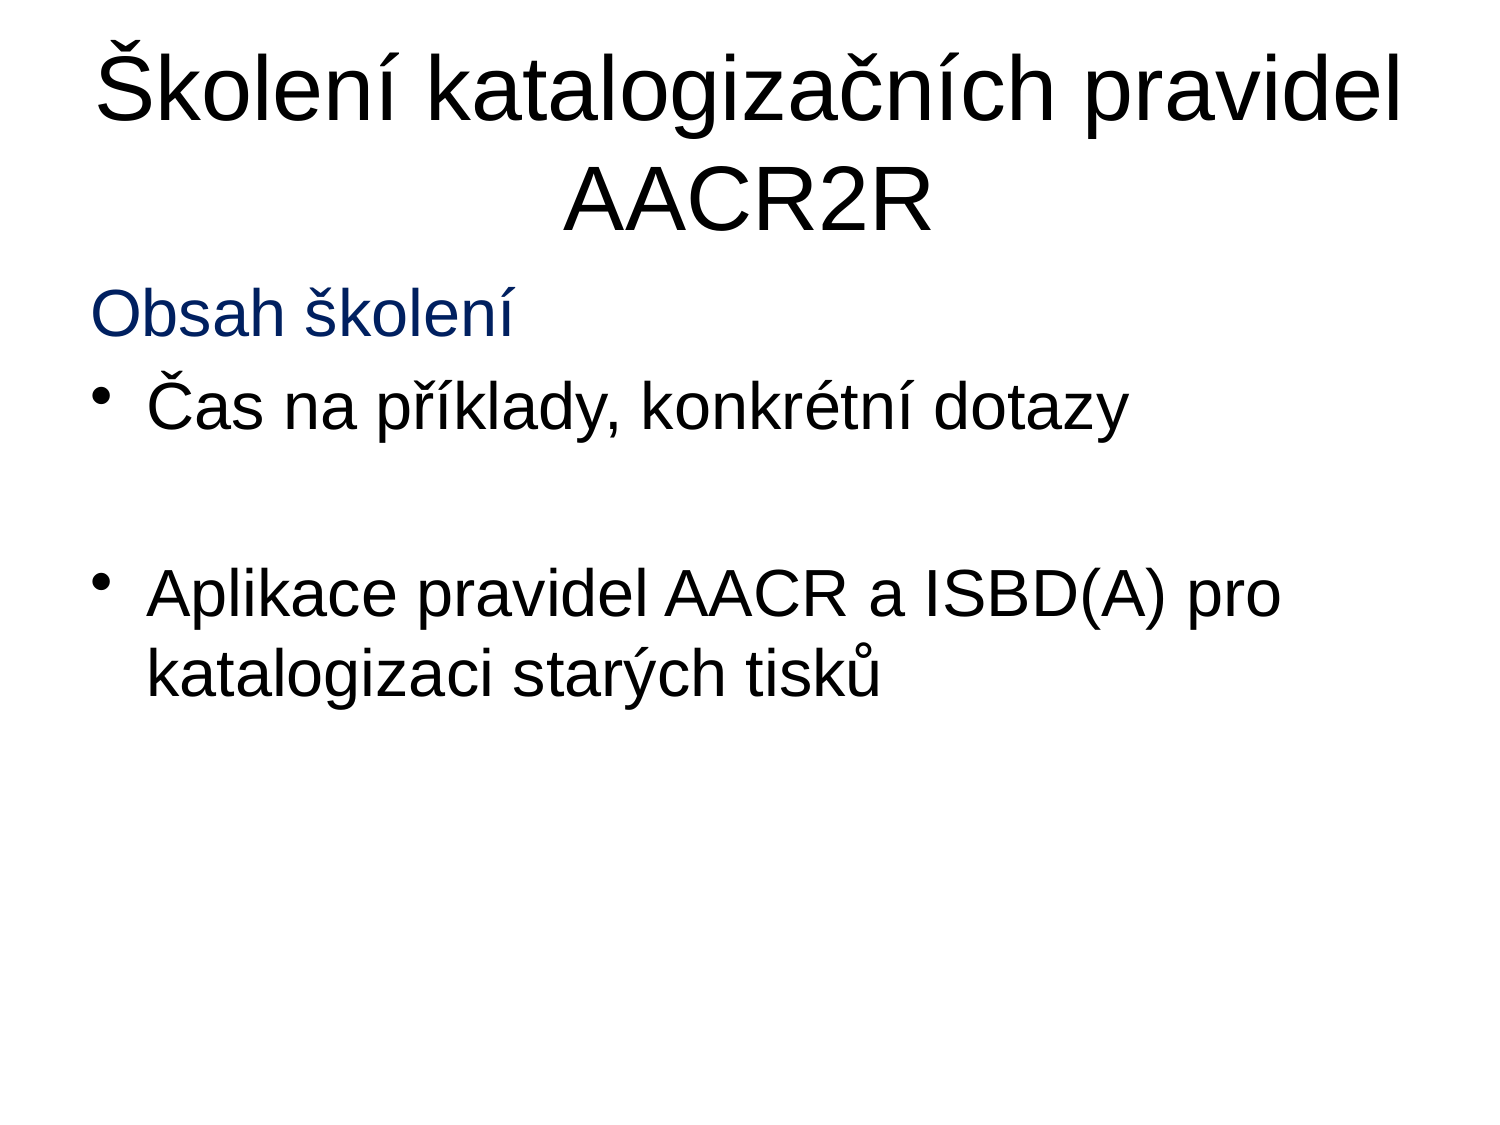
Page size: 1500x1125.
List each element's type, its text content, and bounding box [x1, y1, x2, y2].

list Obsah školení Čas na příklady, konkrétní dotazy Aplikace pravidel AACR a ISBD(A) pro katalogizaci starých tisků [74, 262, 1426, 1006]
title Školení katalogizačních pravidel AACR2R [74, 44, 1426, 233]
